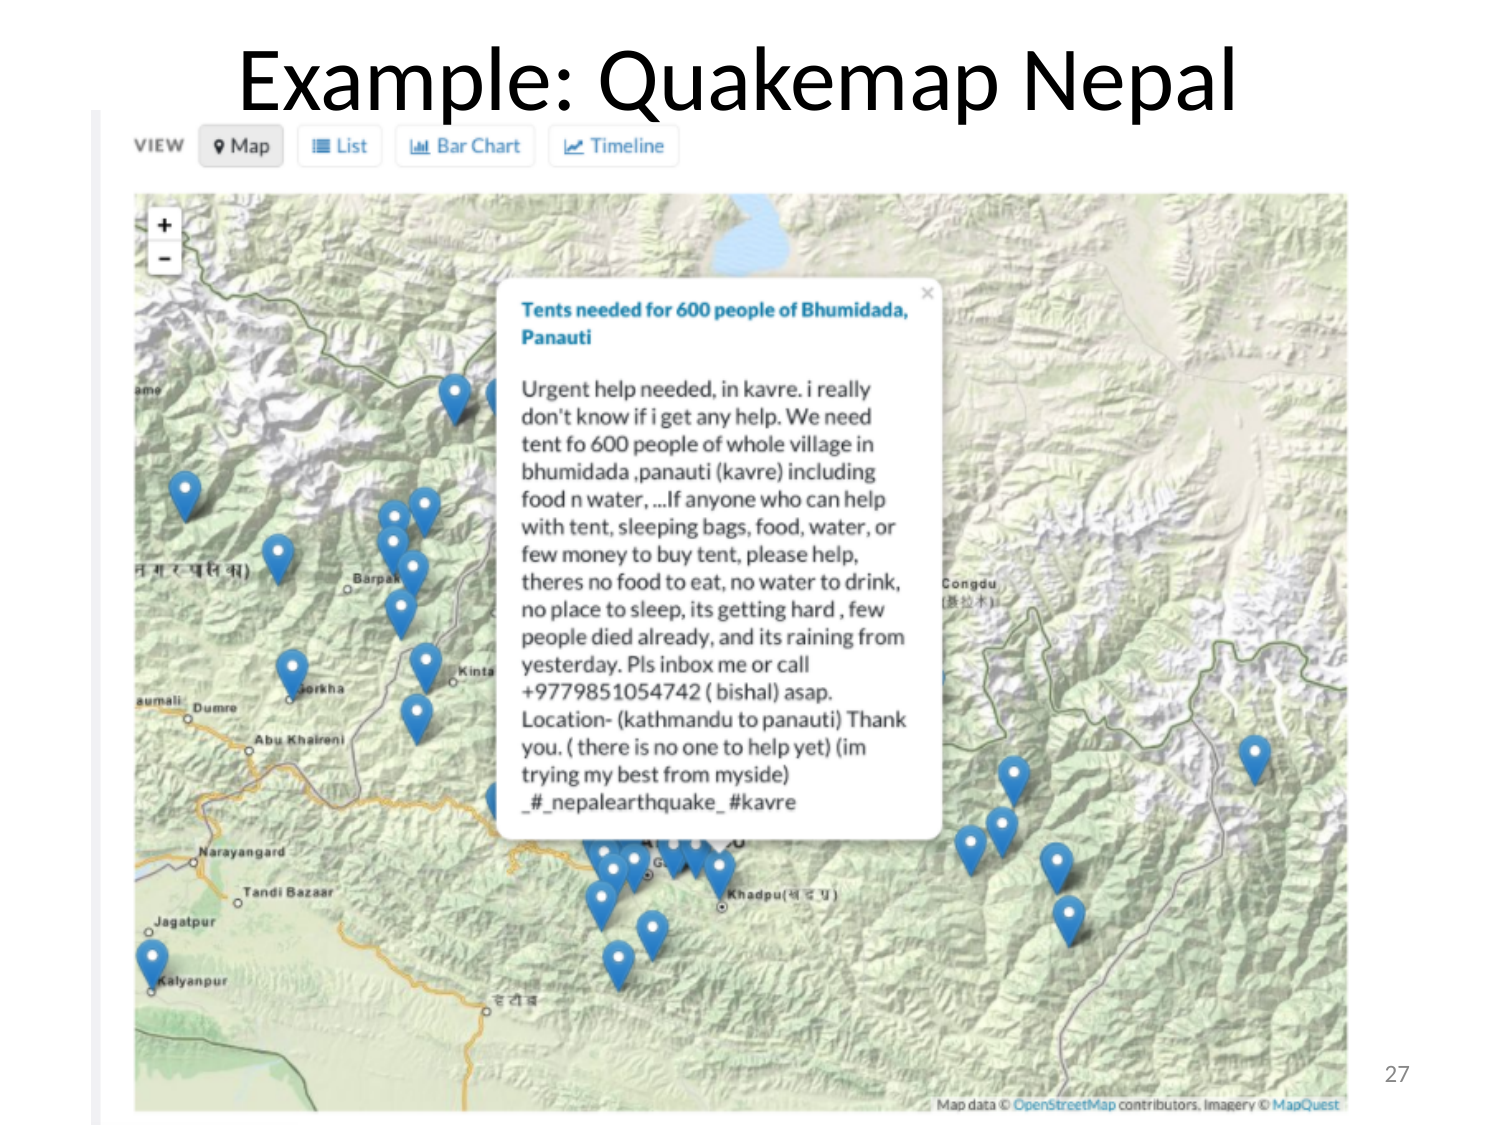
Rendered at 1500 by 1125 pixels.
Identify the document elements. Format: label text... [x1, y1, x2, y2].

title Example: Quakemap Nepal [75, 0, 1425, 149]
slide_number 27 [1383, 1042, 1425, 1103]
picture [91, 110, 1380, 1125]
